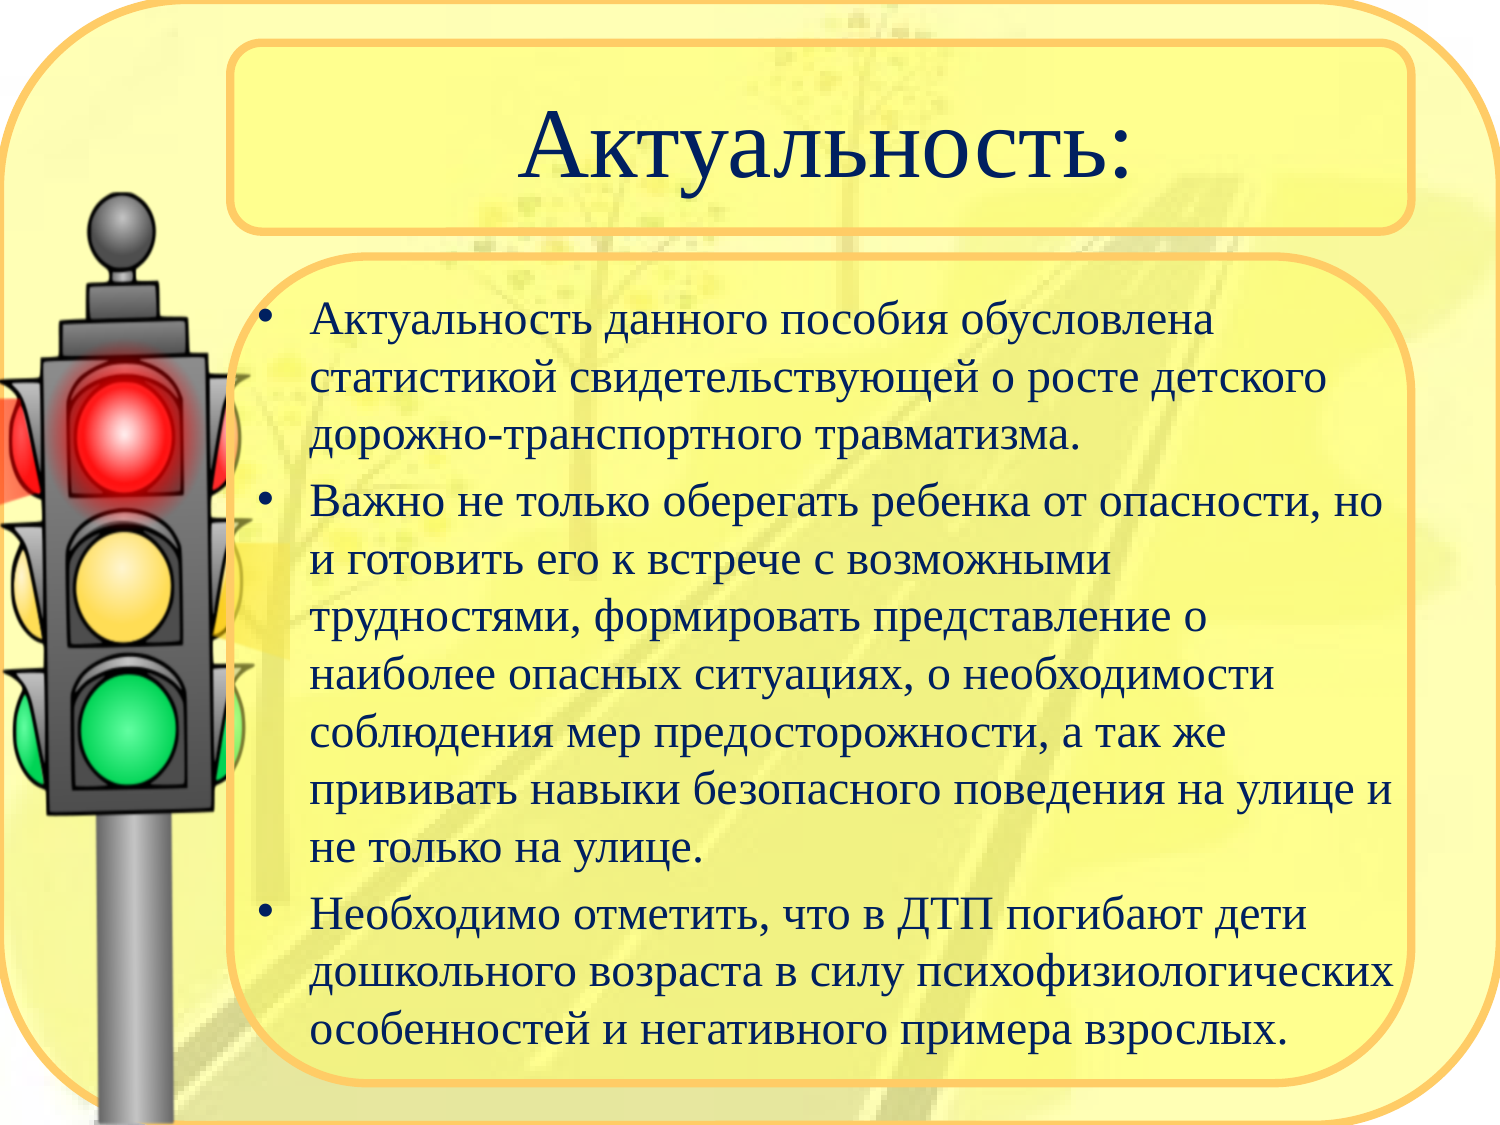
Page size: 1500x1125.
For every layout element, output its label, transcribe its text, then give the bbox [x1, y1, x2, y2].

title Актуальность: [242, 42, 1412, 232]
picture [0, 190, 290, 1125]
list Актуальность данного пособия обусловлена статистикой свидетельствующей о росте детского дорожно-транспортного травматизма. Важно не только оберегать ребенка от опасности, но и готовить его к встрече с возможными трудностями, формировать представление о наиболее опасных ситуациях, о необходимости соблюдения мер предосторожности, а так же прививать навыки безопасного поведения на улице и не только на улице. Необходимо отметить, что в ДТП погибают дети дошкольного возраста в силу психофизиологических особенностей и негативного примера взрослых. [242, 278, 1412, 1083]
